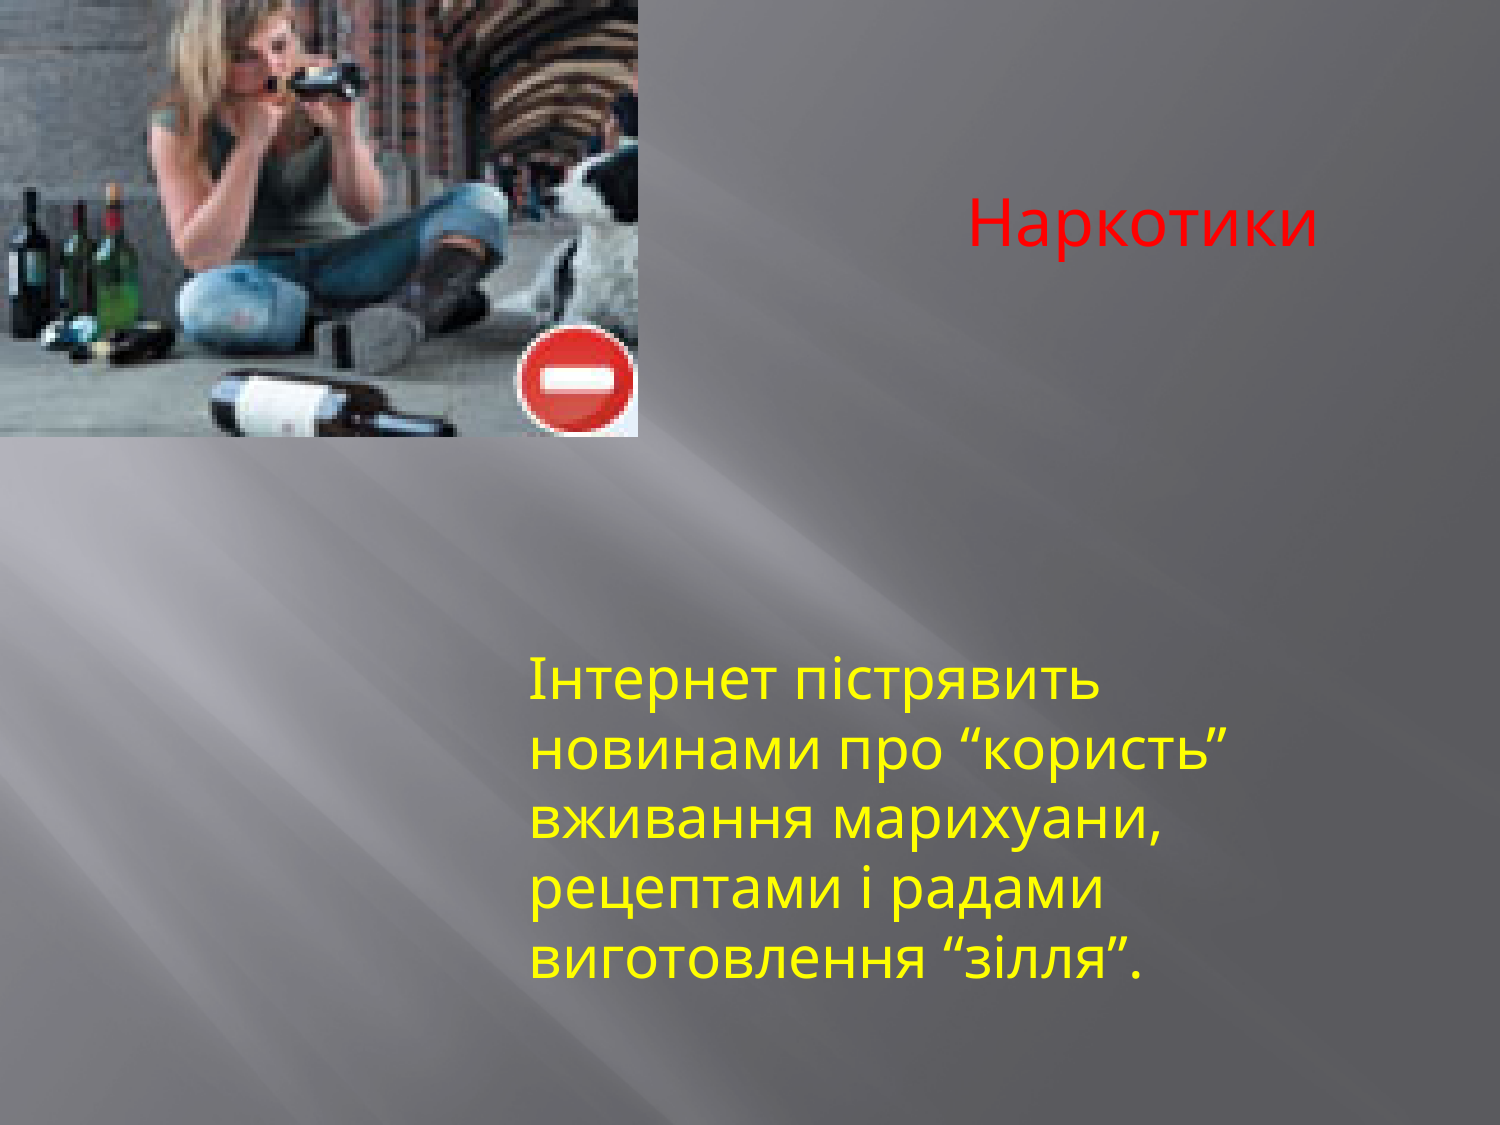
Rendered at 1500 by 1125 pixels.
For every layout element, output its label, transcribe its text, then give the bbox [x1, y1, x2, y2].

text_box Наркотики [951, 172, 1336, 268]
picture [0, 0, 639, 438]
text_box Інтернет пістрявить новинами про “користь” вживання марихуани, рецептами і радами виготовлення “зілля”. [513, 633, 1359, 998]
